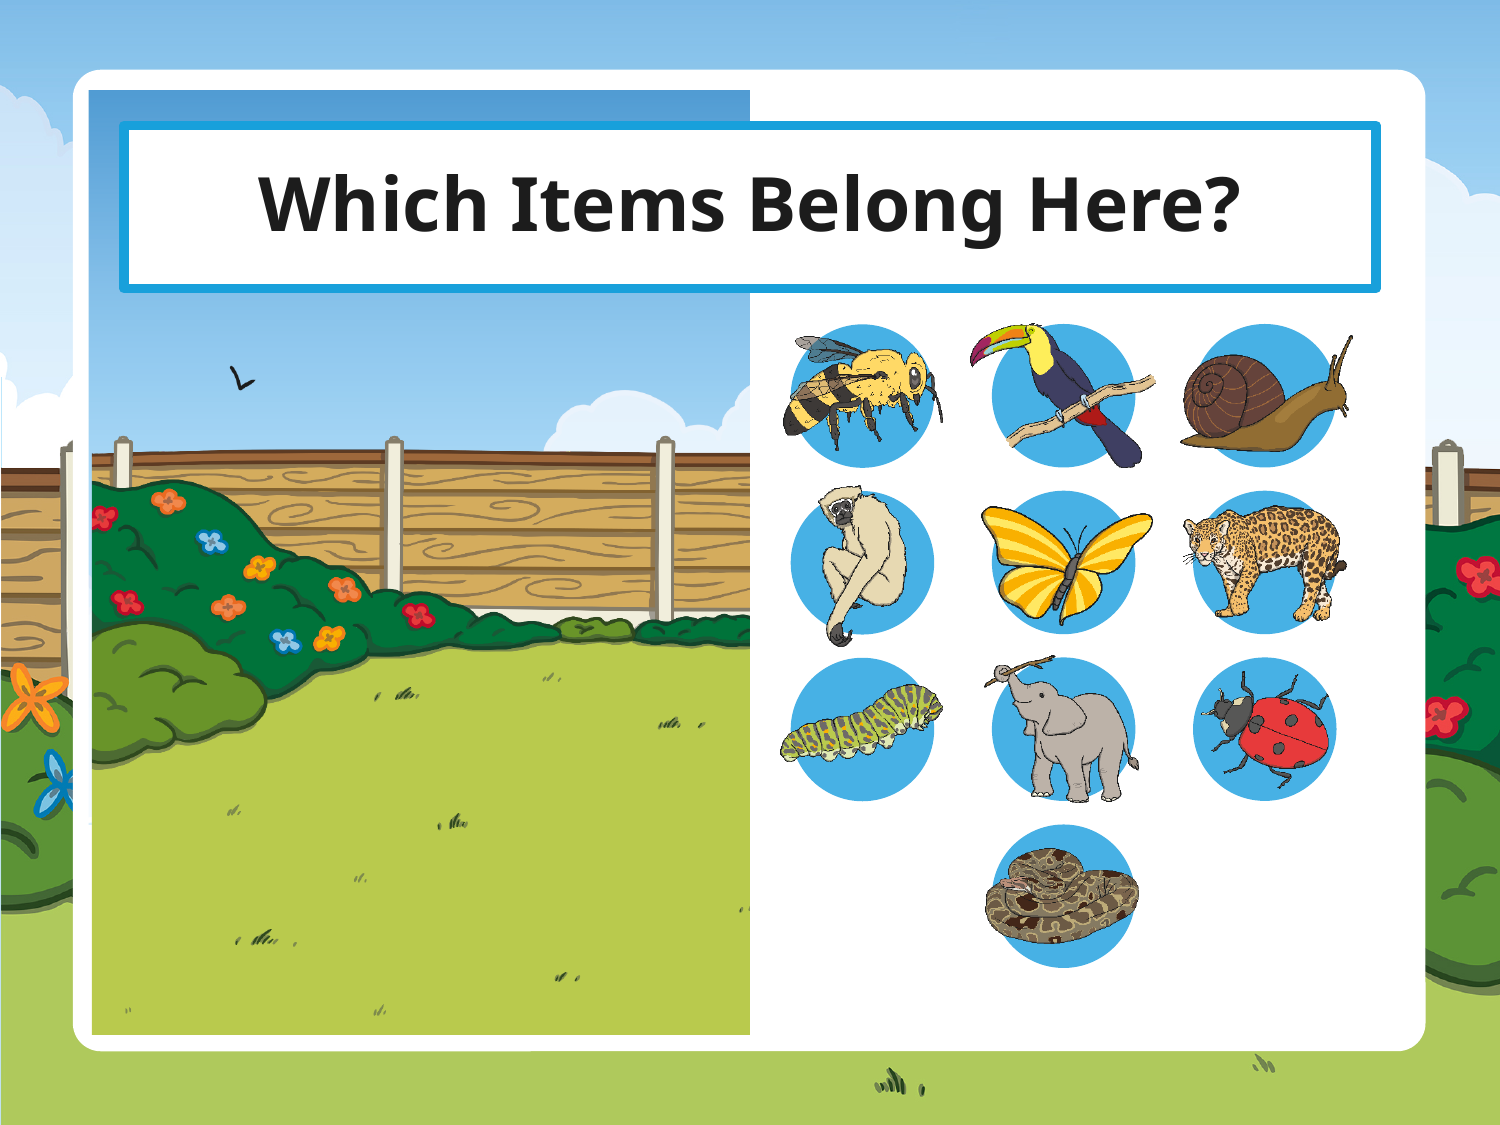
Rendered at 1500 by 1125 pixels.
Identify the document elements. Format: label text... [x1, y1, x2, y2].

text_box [1180, 323, 1353, 468]
title Which Items Belong Here? [750, 123, 1378, 291]
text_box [985, 824, 1139, 968]
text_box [981, 490, 1153, 635]
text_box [780, 657, 943, 802]
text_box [1192, 657, 1337, 801]
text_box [790, 485, 935, 647]
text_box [783, 324, 943, 468]
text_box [984, 655, 1139, 803]
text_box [970, 323, 1156, 468]
picture [0, 0, 1500, 1125]
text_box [1183, 490, 1347, 635]
